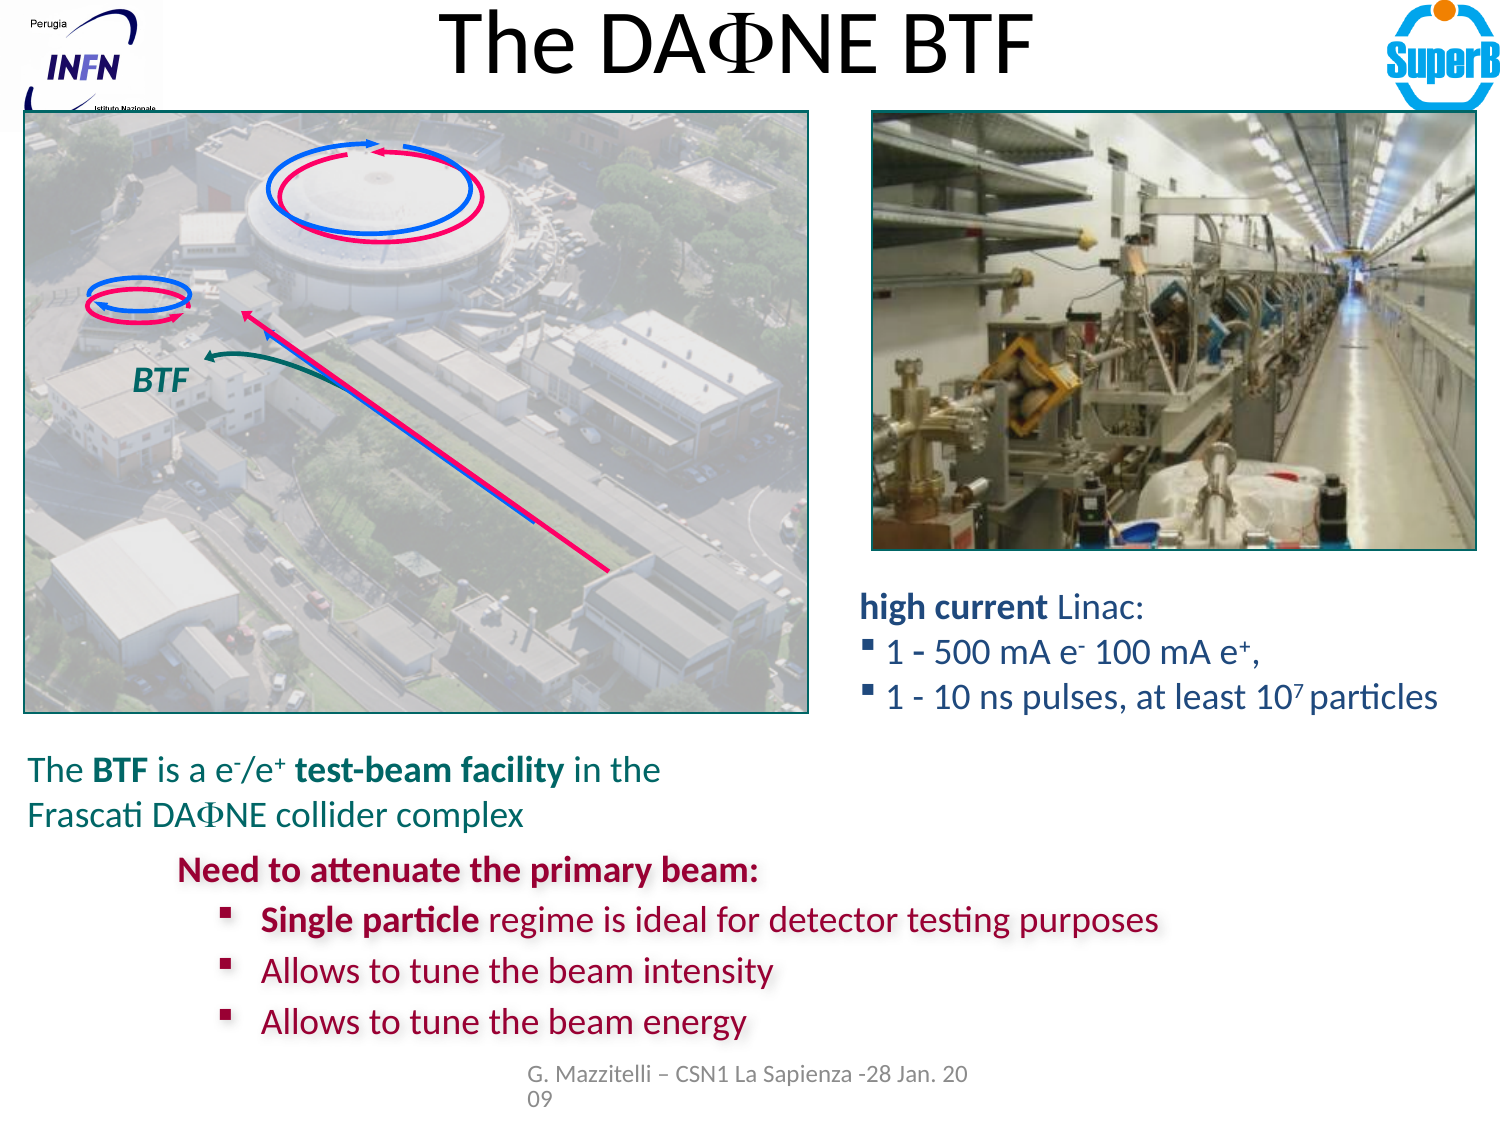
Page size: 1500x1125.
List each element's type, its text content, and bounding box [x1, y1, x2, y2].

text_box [24, 112, 808, 713]
text_box Need to attenuate the primary beam: Single particle regime is ideal for detector testing purposes Allows to tune the beam intensity Allows to tune the beam energy [162, 837, 1413, 1050]
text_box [810, 112, 1488, 726]
text_box The BTF is a e-/e+ test-beam facility in the Frascati DAFNE collider complex [12, 737, 713, 842]
title The DAFNE BTF [37, 0, 1438, 75]
picture [0, 0, 163, 132]
footer G. Mazzitelli – CSN1 La Sapienza -28 Jan. 2009 [512, 1060, 988, 1103]
picture [1387, 0, 1500, 113]
